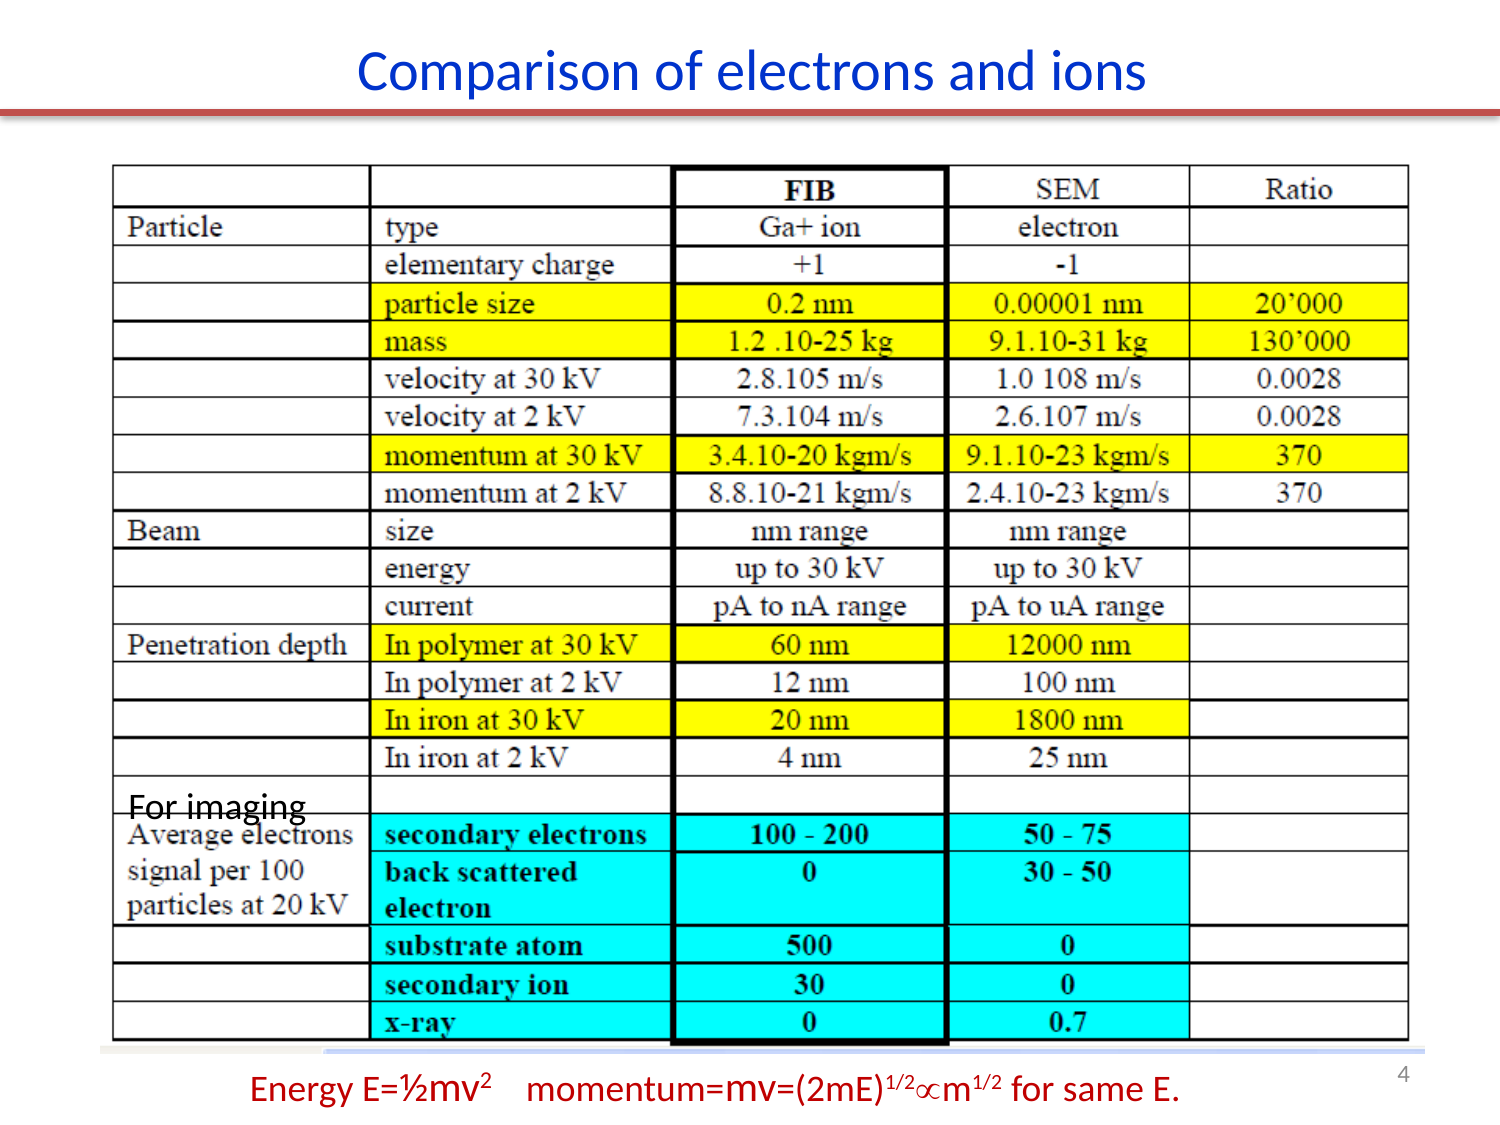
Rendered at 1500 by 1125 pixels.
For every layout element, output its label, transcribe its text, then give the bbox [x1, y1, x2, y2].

slide_number 4 [1074, 1060, 1425, 1103]
picture [99, 113, 1426, 1054]
text_box Energy E=½mv2 momentum=mv=(2mE)1/2m1/2 for same E. [234, 1061, 1196, 1117]
picture [99, 24, 1426, 112]
